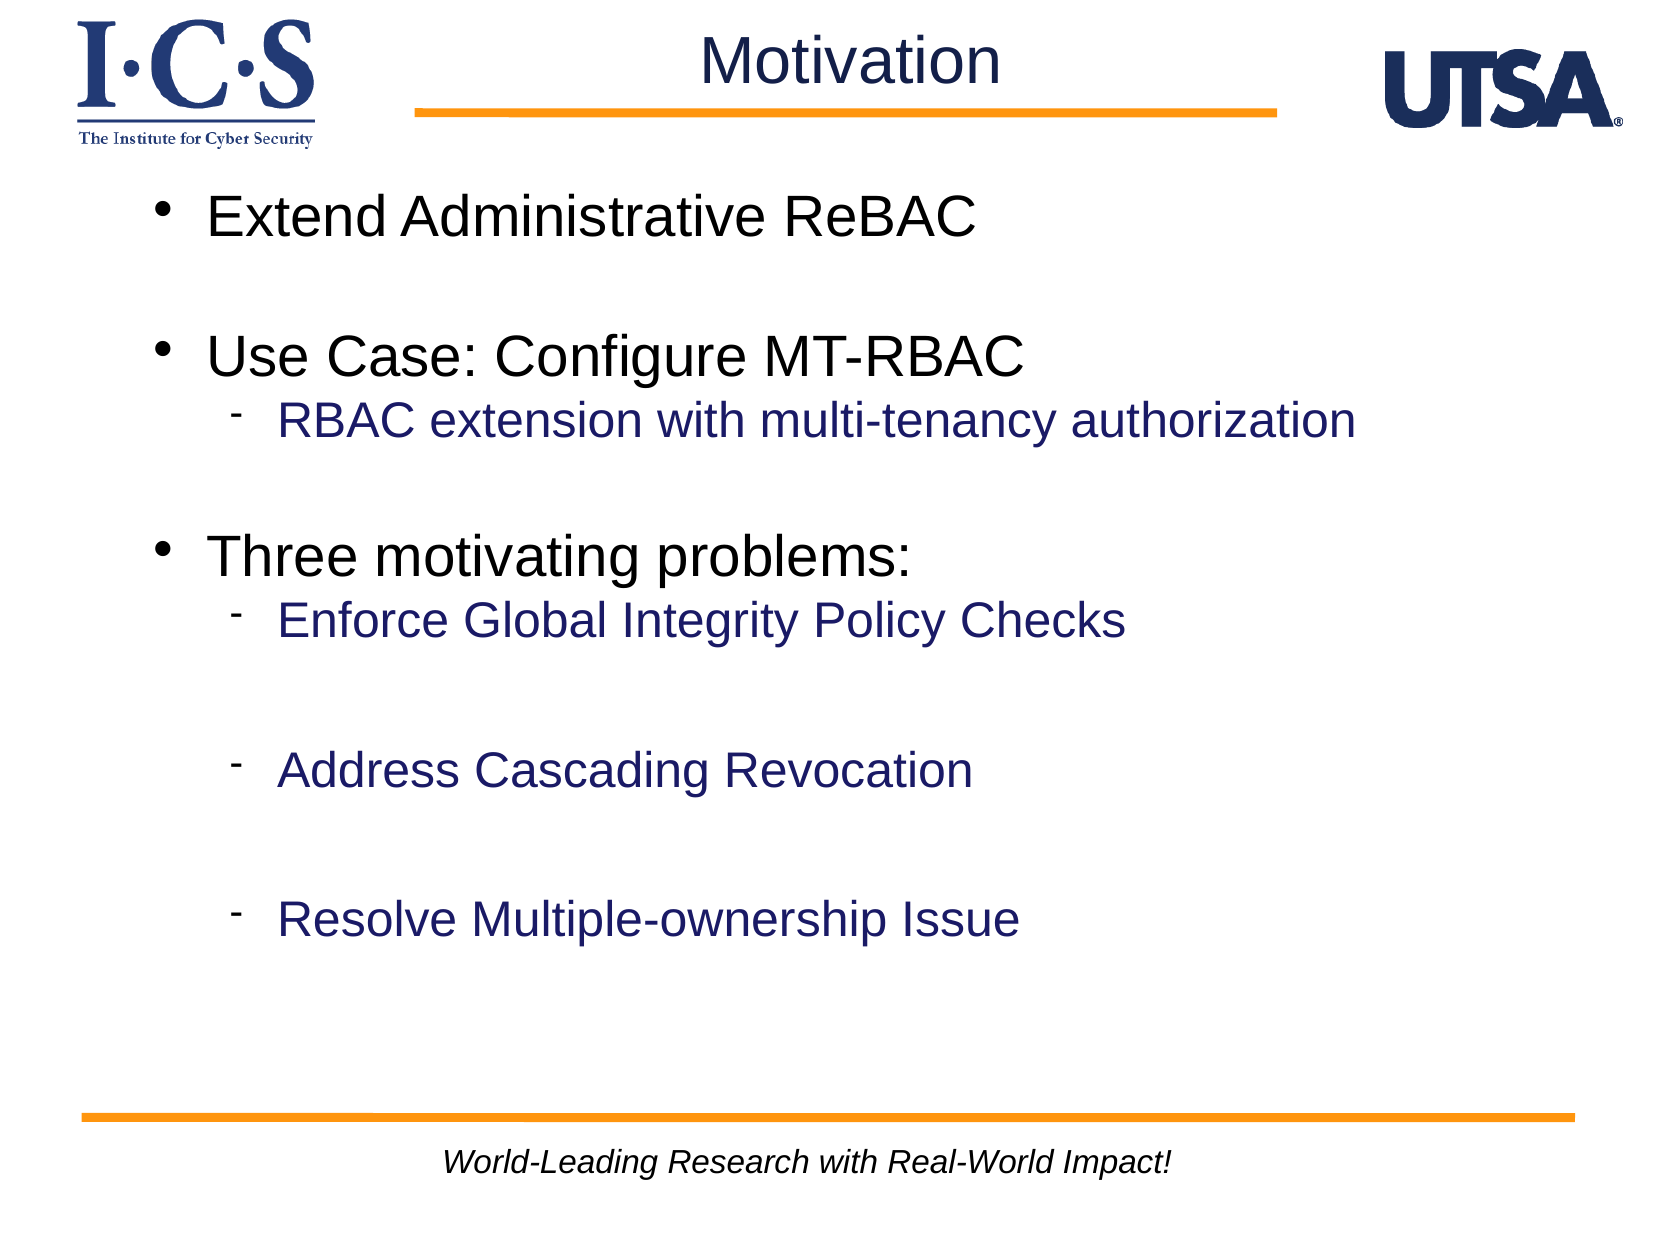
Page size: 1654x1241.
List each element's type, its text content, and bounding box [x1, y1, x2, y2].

picture [73, 0, 317, 151]
list Extend Administrative ReBAC Use Case: Configure MT-RBAC RBAC extension with multi-tenancy authorization Three motivating problems: Enforce Global Integrity Policy Checks Address Cascading Revocation Resolve Multiple-ownership Issue [135, 177, 1520, 1067]
text_box World-Leading Research with Real-World Impact! [427, 1132, 1188, 1188]
picture [1385, 49, 1623, 128]
title Motivation [424, 0, 1278, 114]
